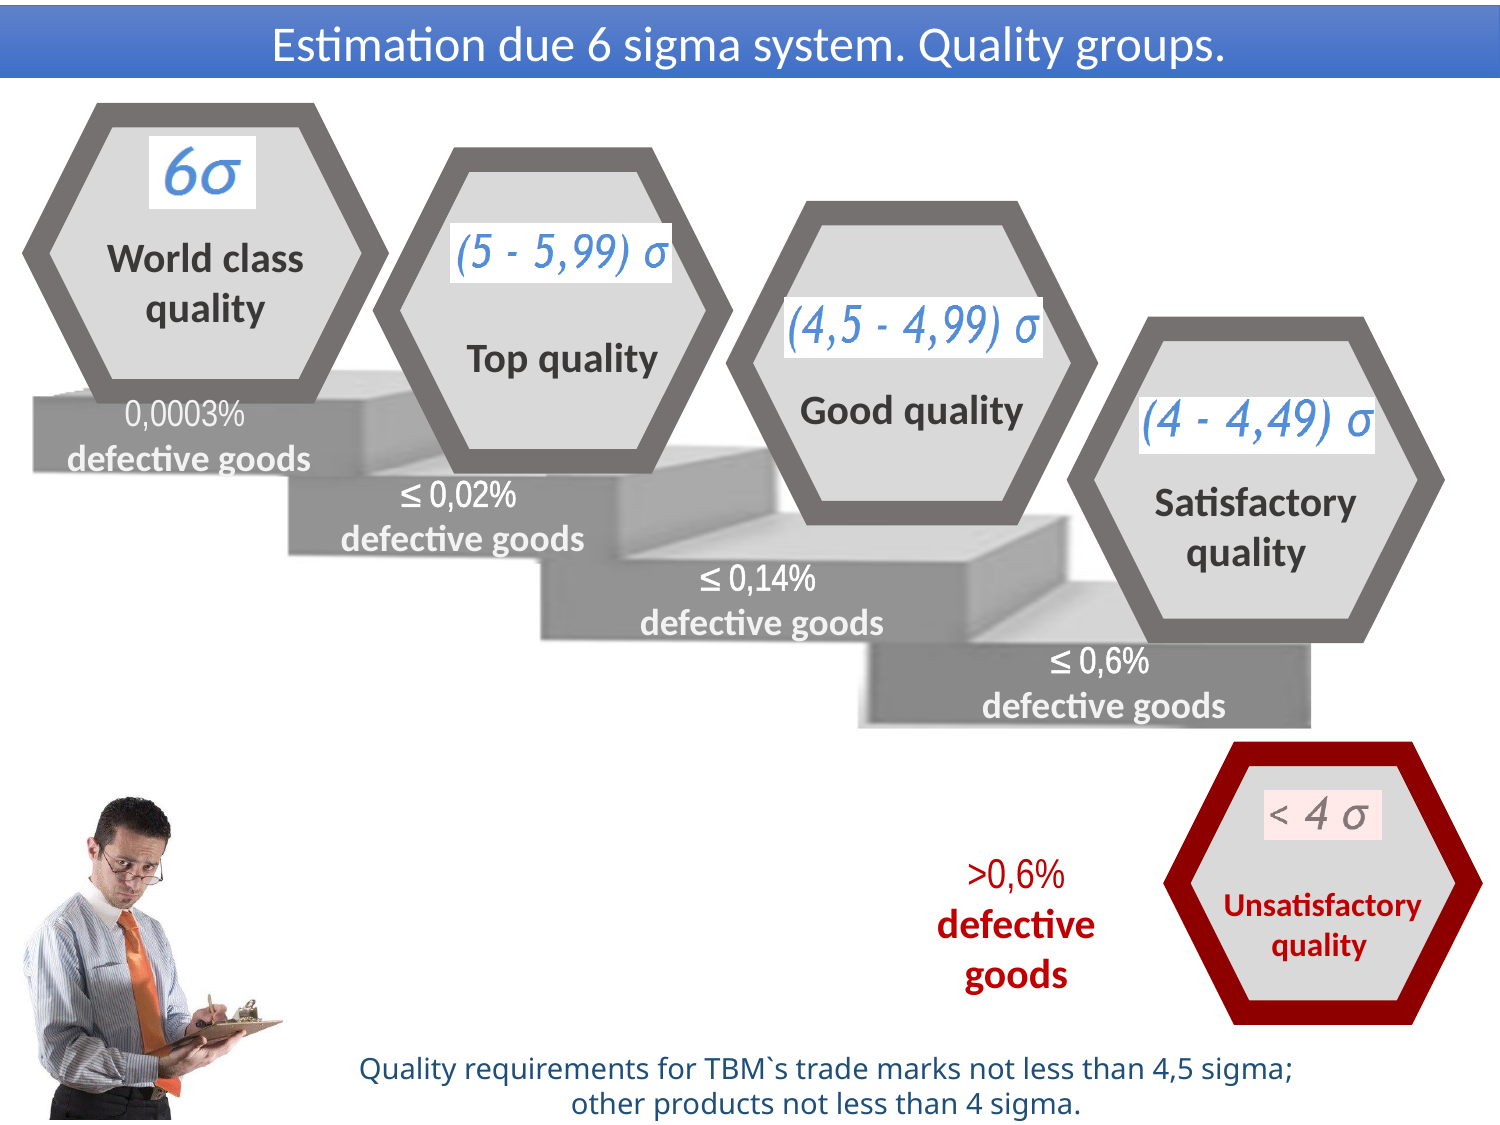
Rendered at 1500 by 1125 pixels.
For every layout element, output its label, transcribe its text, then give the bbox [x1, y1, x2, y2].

picture [0, 782, 283, 1120]
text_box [938, 328, 1432, 704]
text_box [879, 753, 1470, 1013]
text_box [234, 159, 720, 537]
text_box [0, 115, 383, 451]
text_box Quality requirements for TBM`s trade marks not less than 4,5 sigma; other products not less than 4 sigma. [219, 1043, 1440, 1125]
text_box Estimation due 6 sigma system. Quality groups. [0, 5, 1500, 78]
picture [31, 451, 1312, 744]
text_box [596, 213, 1085, 621]
